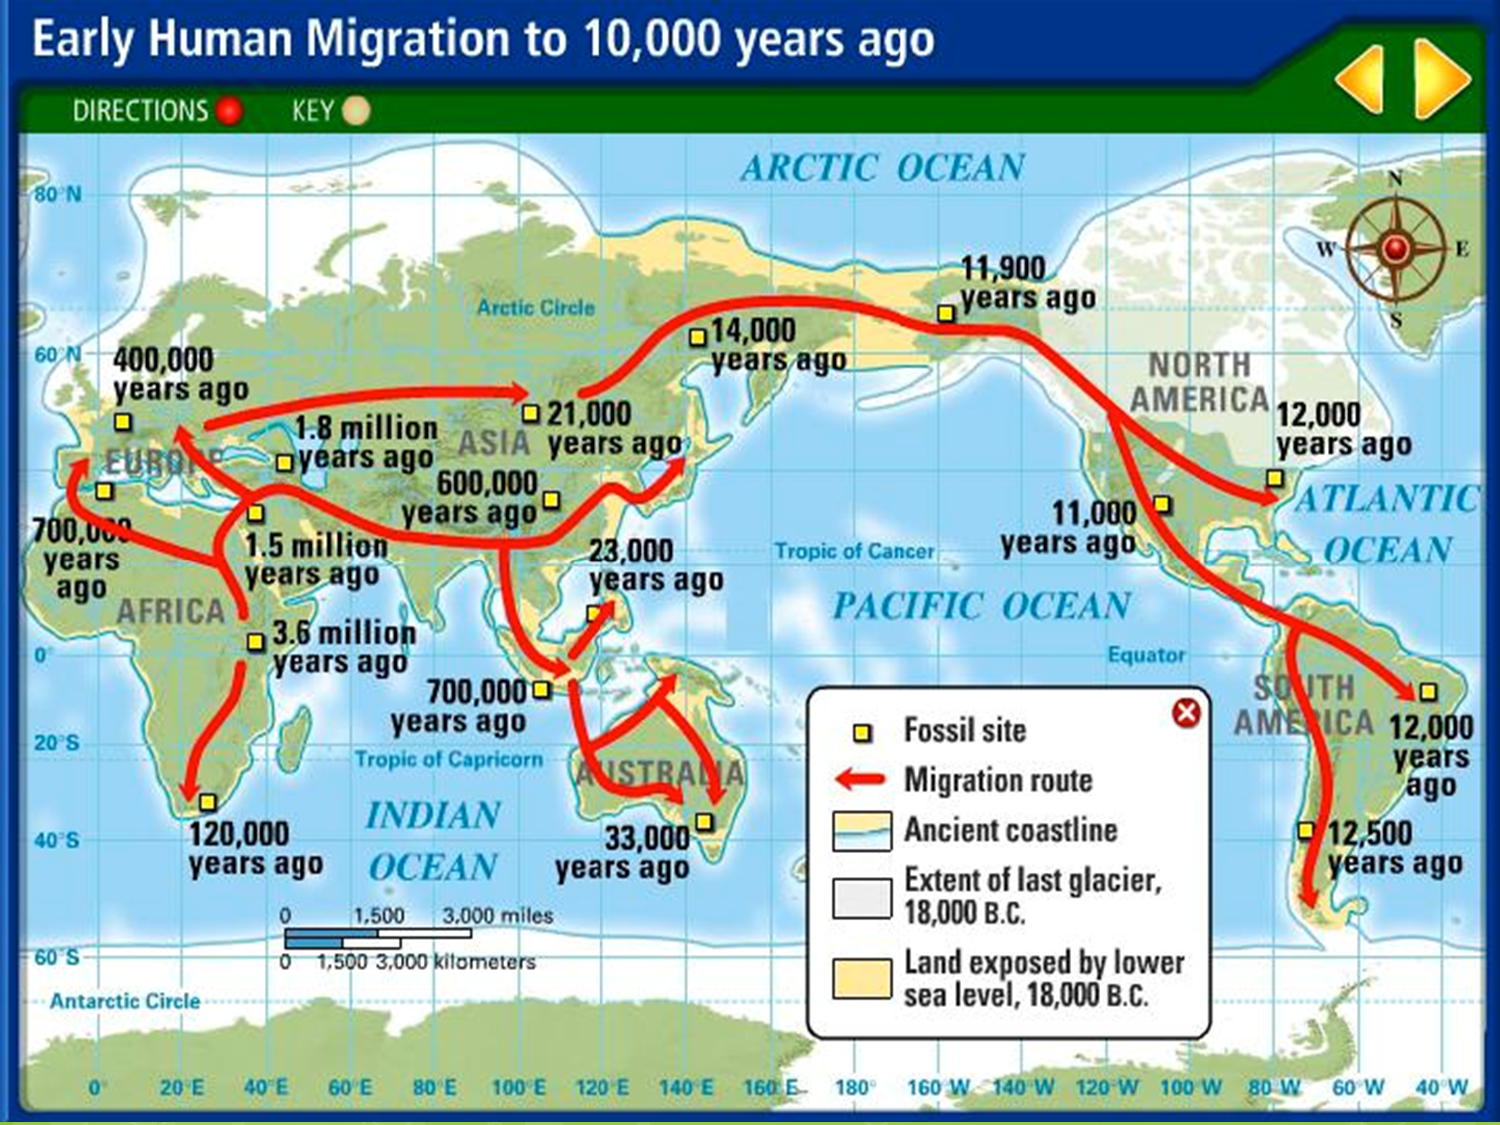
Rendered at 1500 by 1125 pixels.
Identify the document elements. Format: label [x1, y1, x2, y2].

list [0, 0, 1500, 1122]
